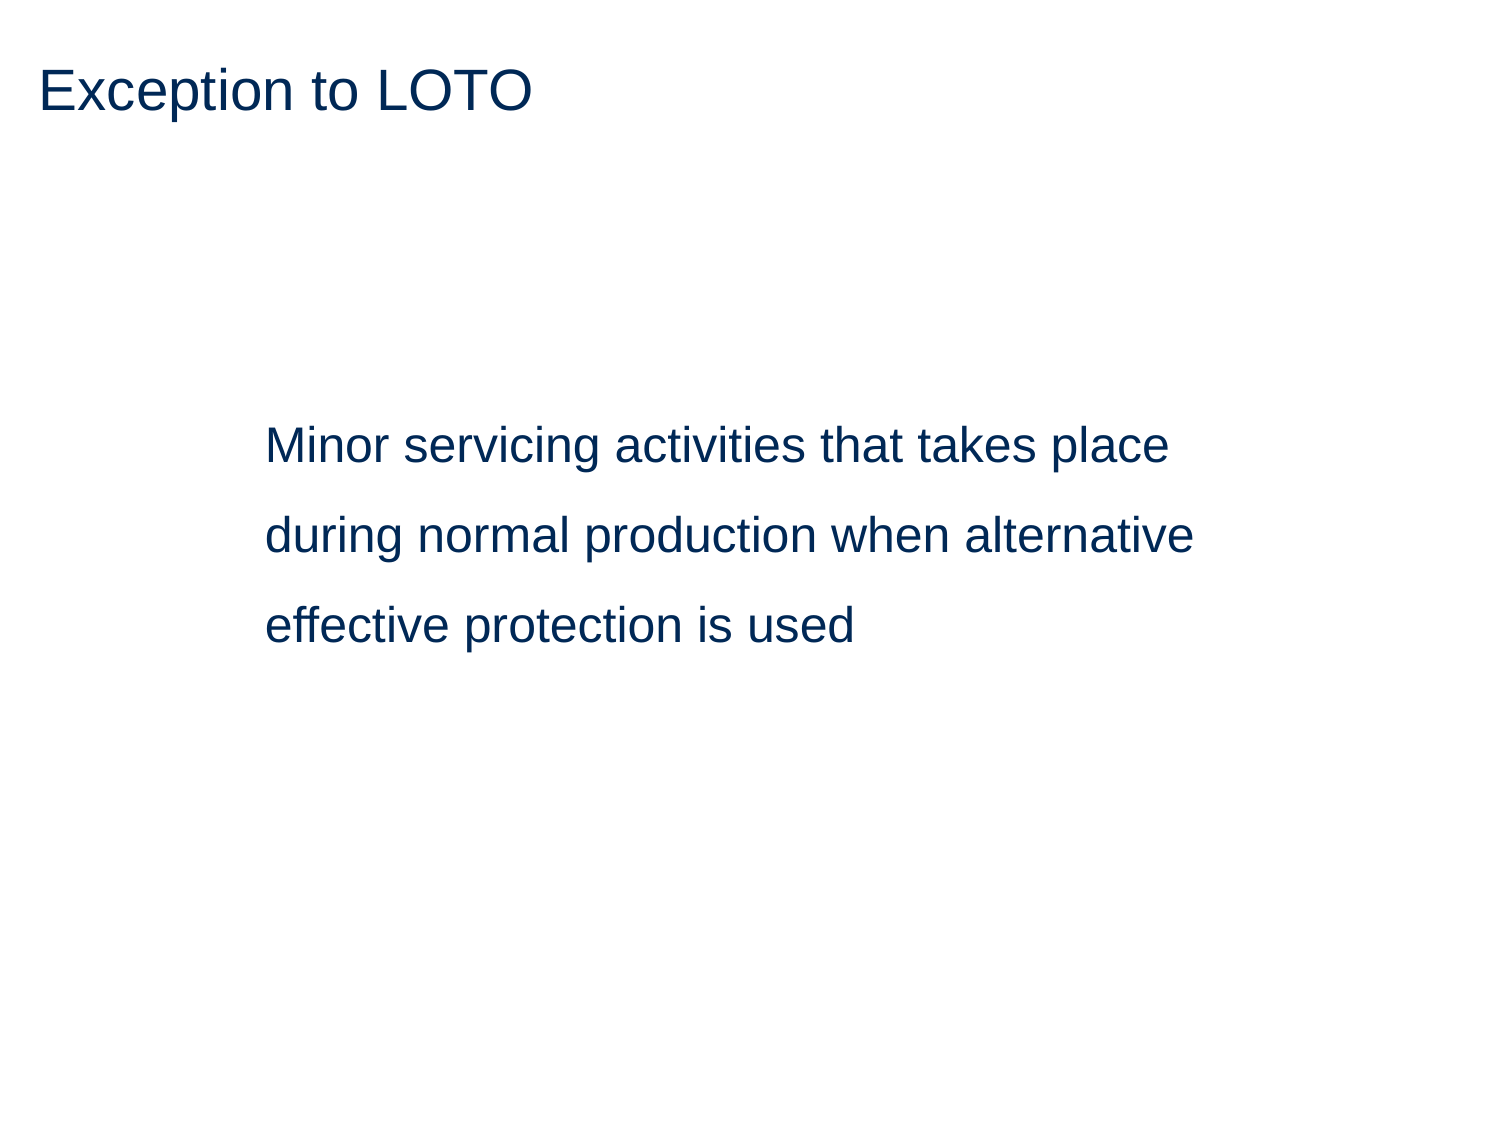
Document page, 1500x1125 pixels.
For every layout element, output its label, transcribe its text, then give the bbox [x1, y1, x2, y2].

title Exception to LOTO [24, 45, 1388, 125]
list Minor servicing activities that takes place during normal production when alternative effective protection is used [249, 375, 1213, 675]
